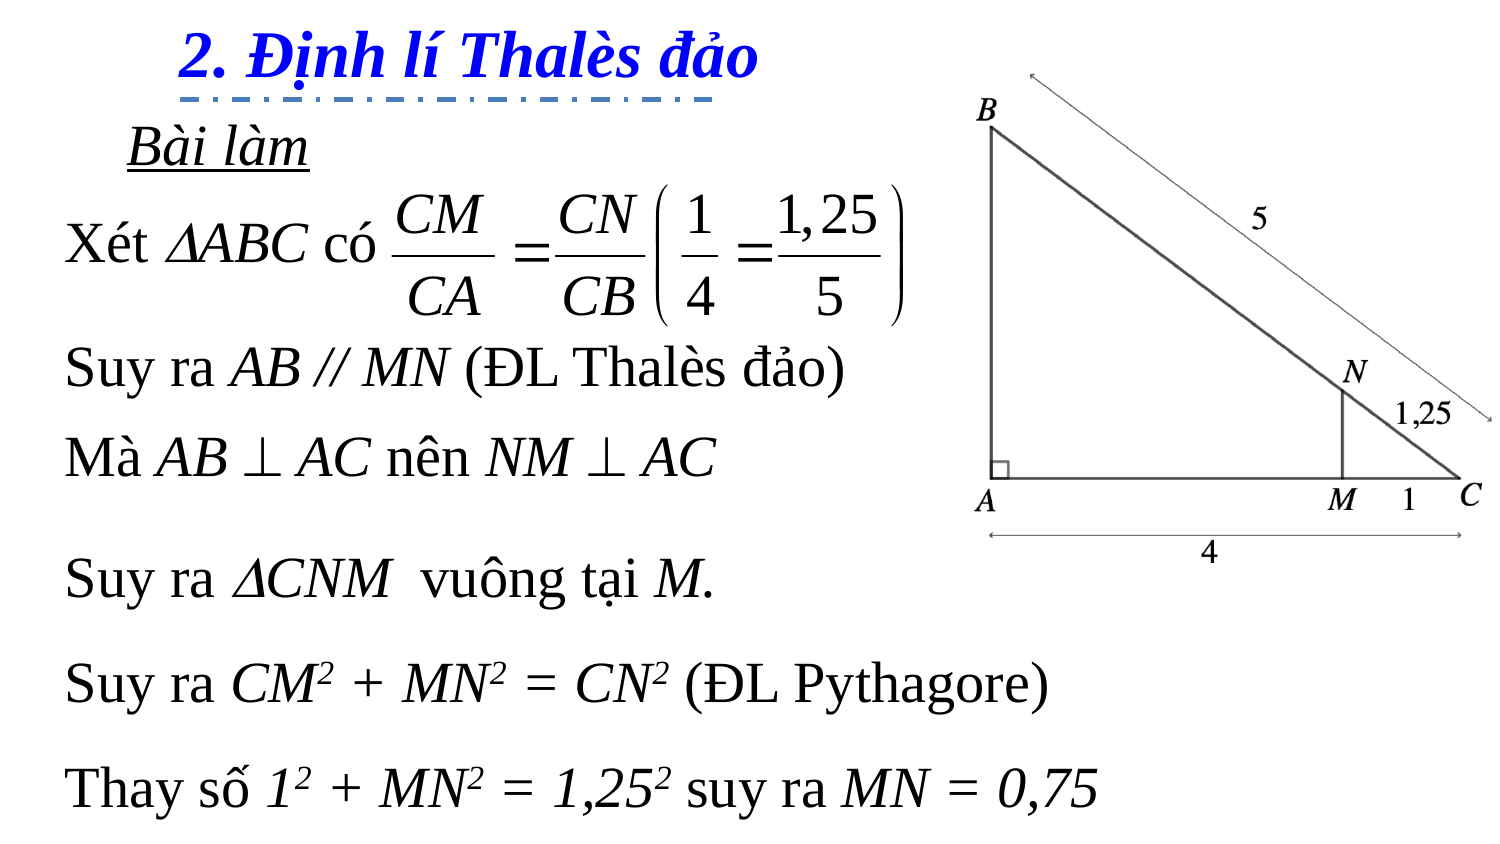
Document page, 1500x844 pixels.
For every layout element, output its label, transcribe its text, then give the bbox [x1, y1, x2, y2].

text_box Suy ra CNM vuông tại M. Suy ra CM2 + MN2 = CN2 (ĐL Pythagore) Thay số 12 + MN2 = 1,252 suy ra MN = 0,75 [50, 496, 1139, 827]
text_box Suy ra AB // MN (ĐL Thalès đảo) [49, 320, 890, 406]
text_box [388, 178, 914, 334]
text_box Mà AB  AC nên NM  AC [49, 411, 890, 496]
text_box Bài làm [111, 99, 325, 185]
text_box Xét ABC có [49, 197, 383, 282]
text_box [162, 3, 779, 100]
picture [967, 46, 1500, 573]
